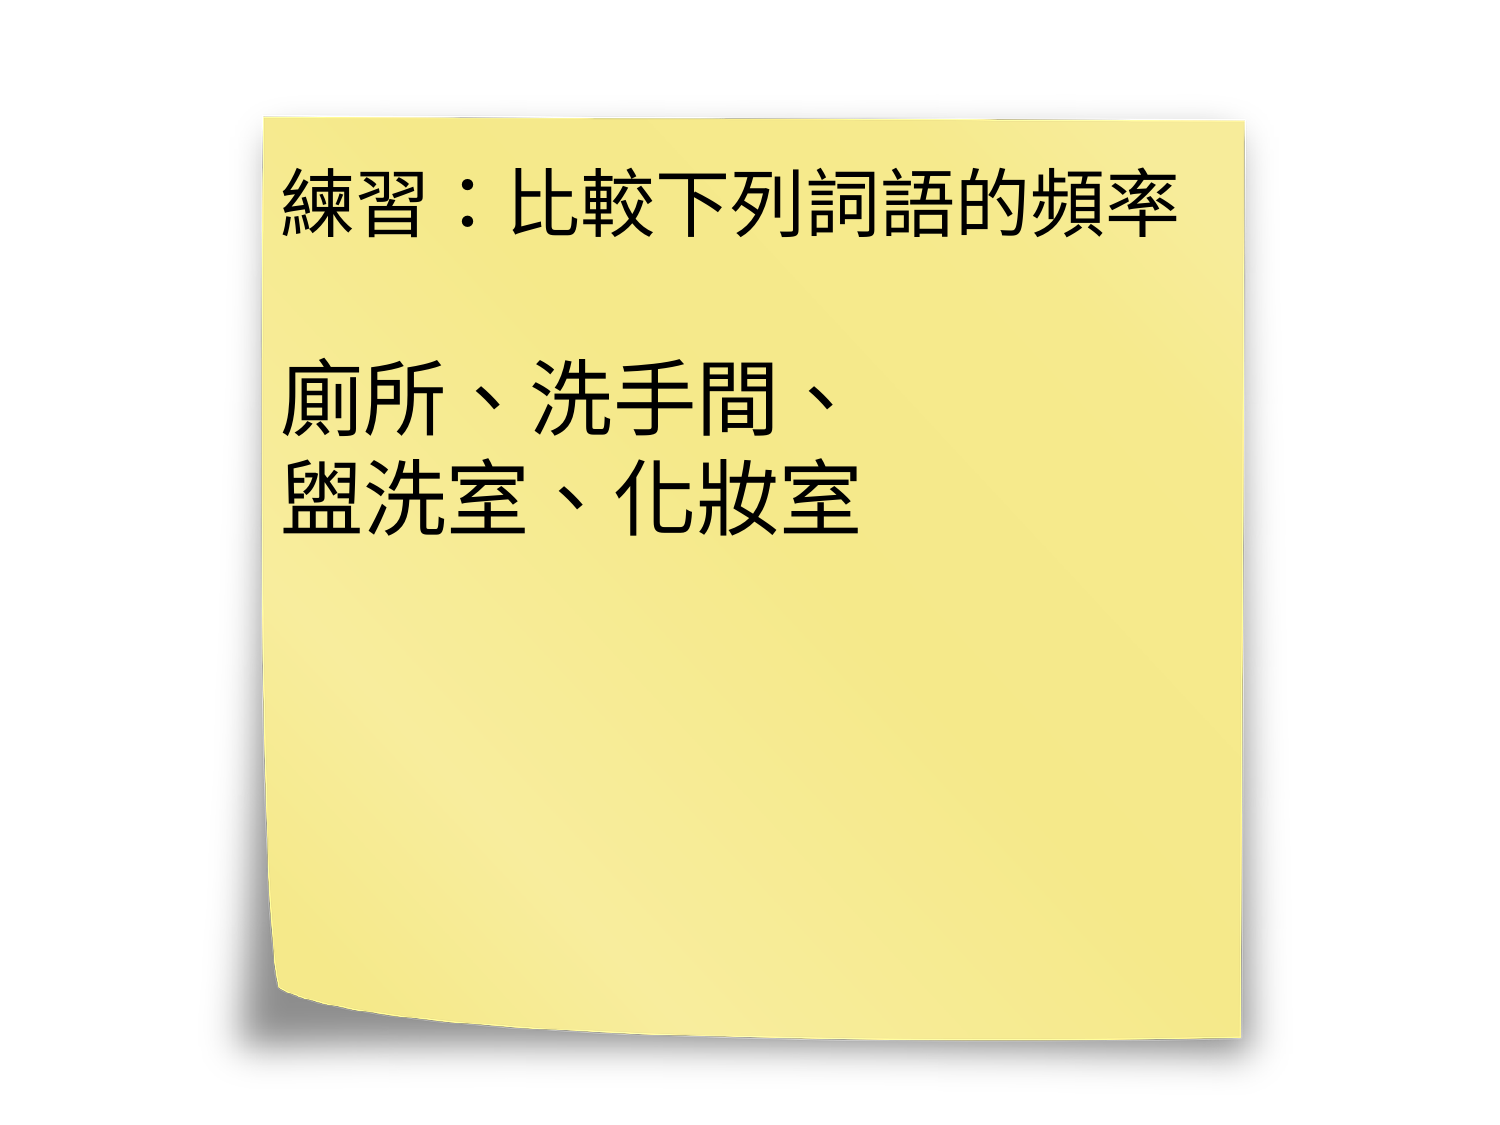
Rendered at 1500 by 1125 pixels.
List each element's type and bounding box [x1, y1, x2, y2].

picture [194, 94, 1293, 1096]
